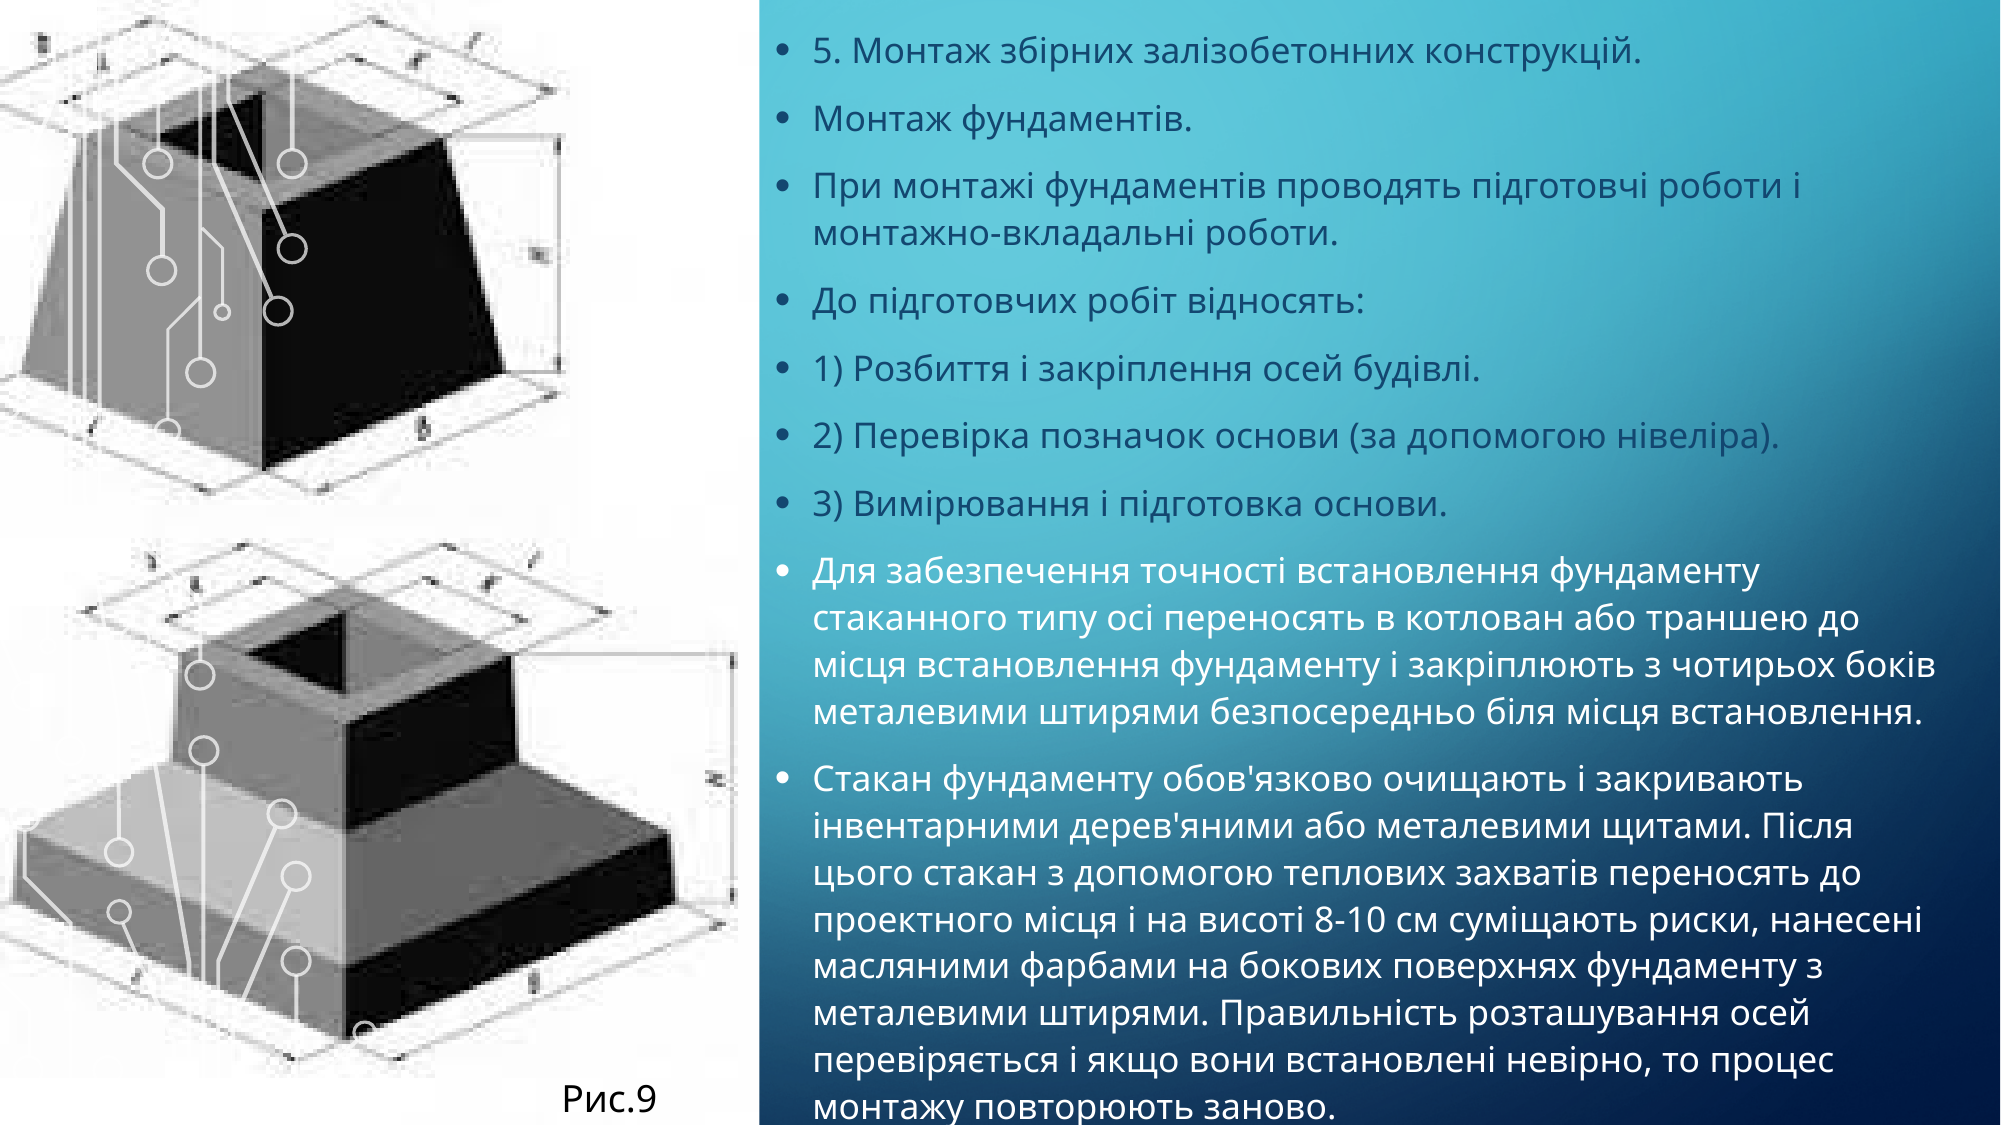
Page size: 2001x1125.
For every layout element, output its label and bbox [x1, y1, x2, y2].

text_box [0, 0, 379, 1125]
text_box [760, 0, 2000, 1125]
picture [379, 0, 760, 1125]
